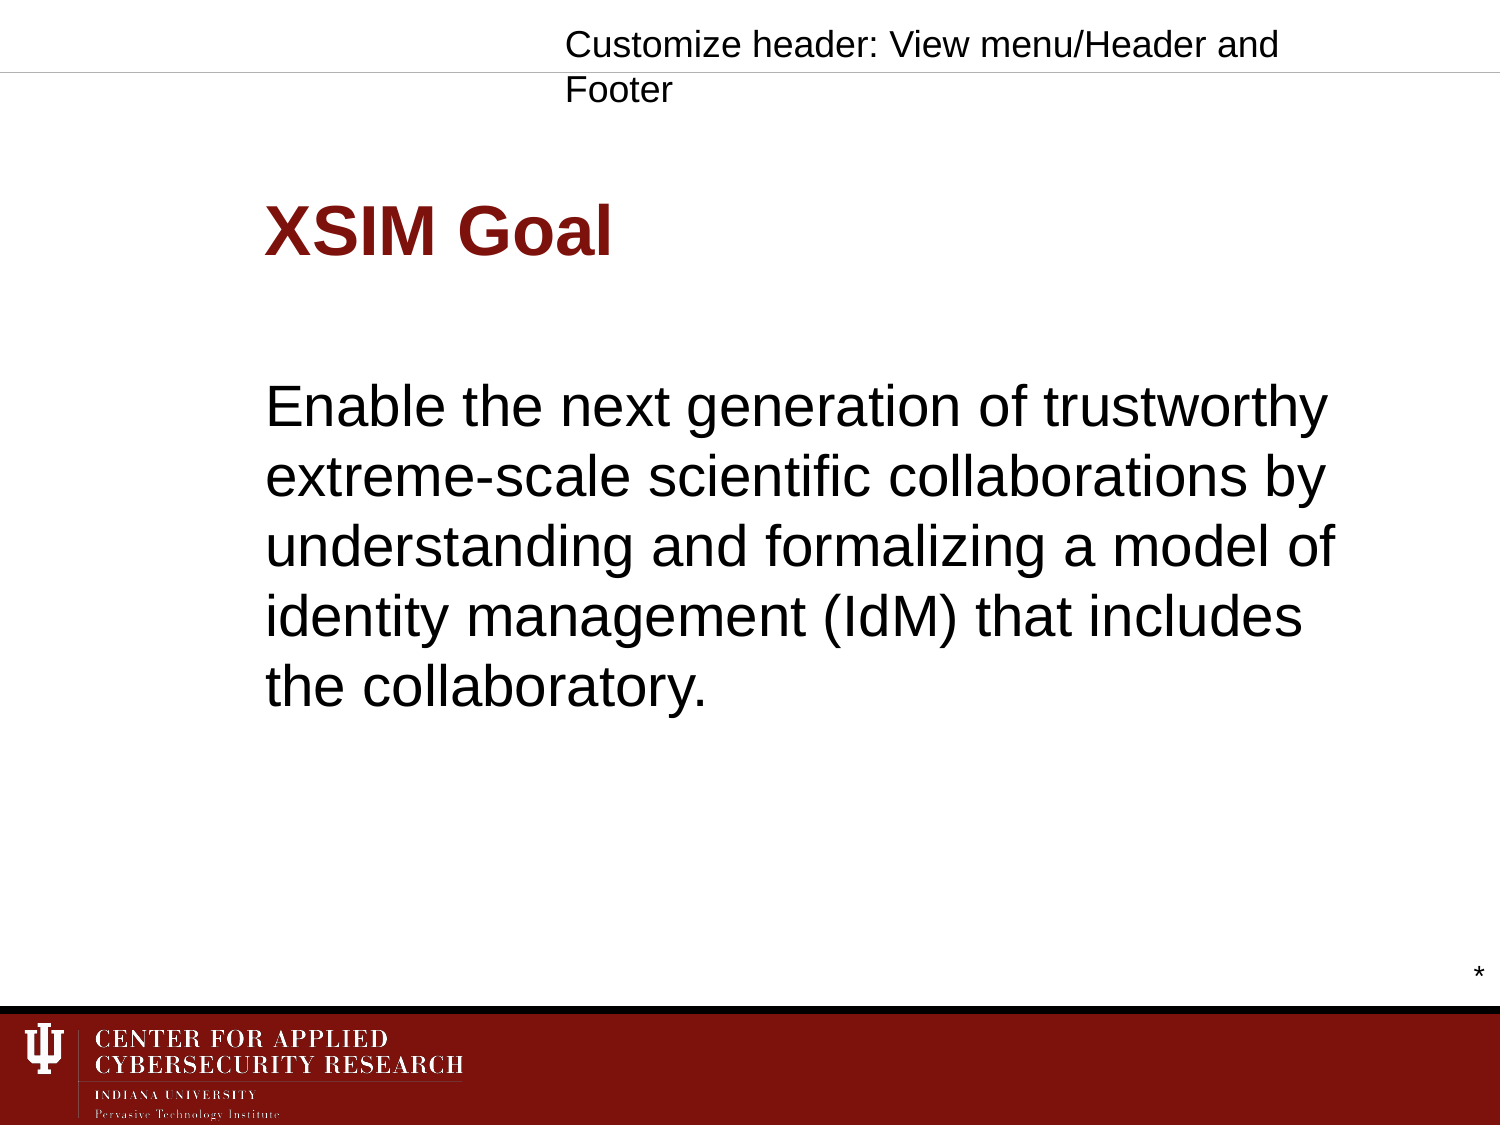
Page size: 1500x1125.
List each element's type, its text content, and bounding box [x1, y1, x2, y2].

picture [24, 1023, 463, 1121]
footer Customize header: View menu/Header and Footer [549, 12, 1363, 63]
list Enable the next generation of trustworthy extreme-scale scientific collaborations by understanding and formalizing a model of identity management (IdM) that includes the collaboratory. [250, 303, 1417, 967]
title XSIM Goal [249, 133, 1417, 321]
